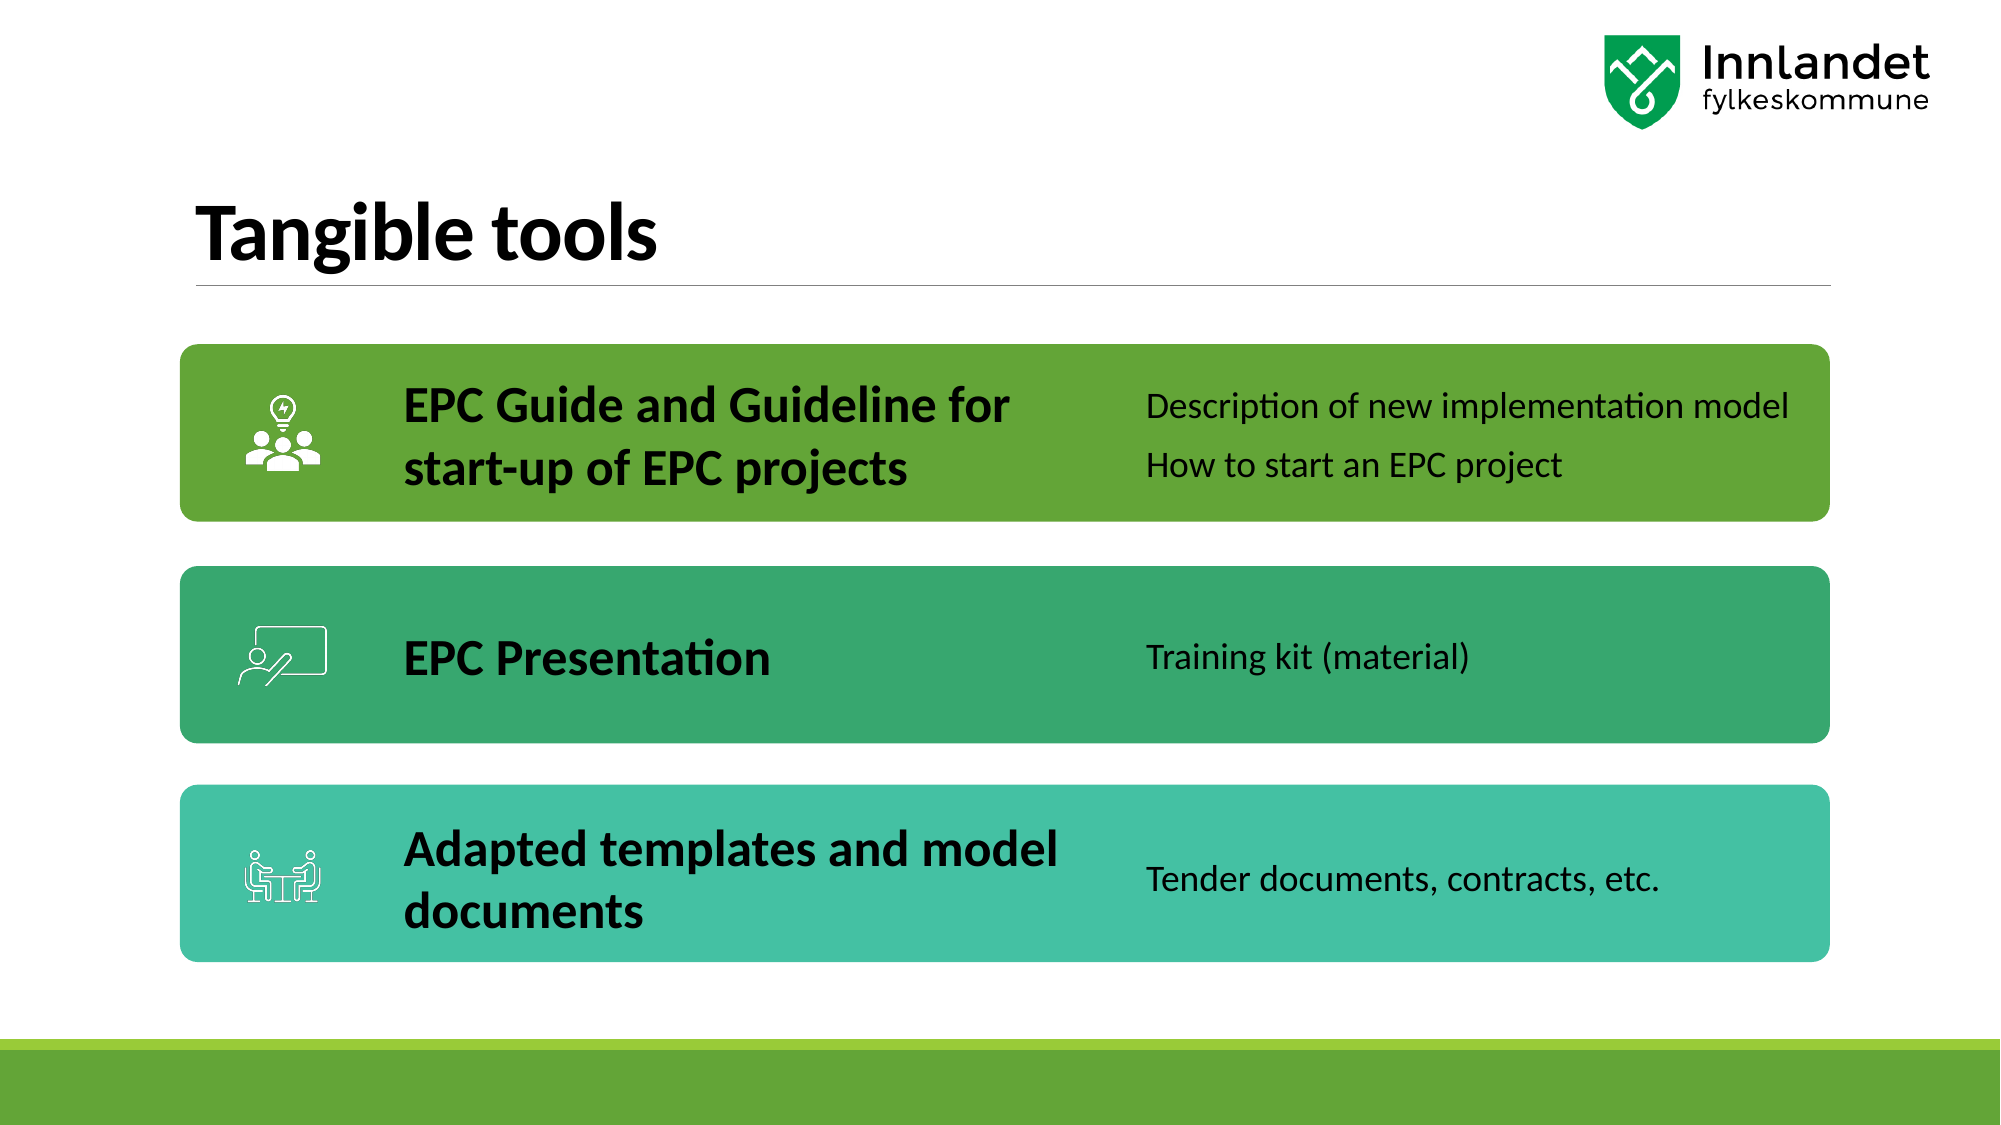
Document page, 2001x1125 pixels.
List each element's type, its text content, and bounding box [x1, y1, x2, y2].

title Tangible tools [180, 47, 1830, 285]
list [179, 343, 1831, 966]
picture [1604, 34, 1931, 131]
